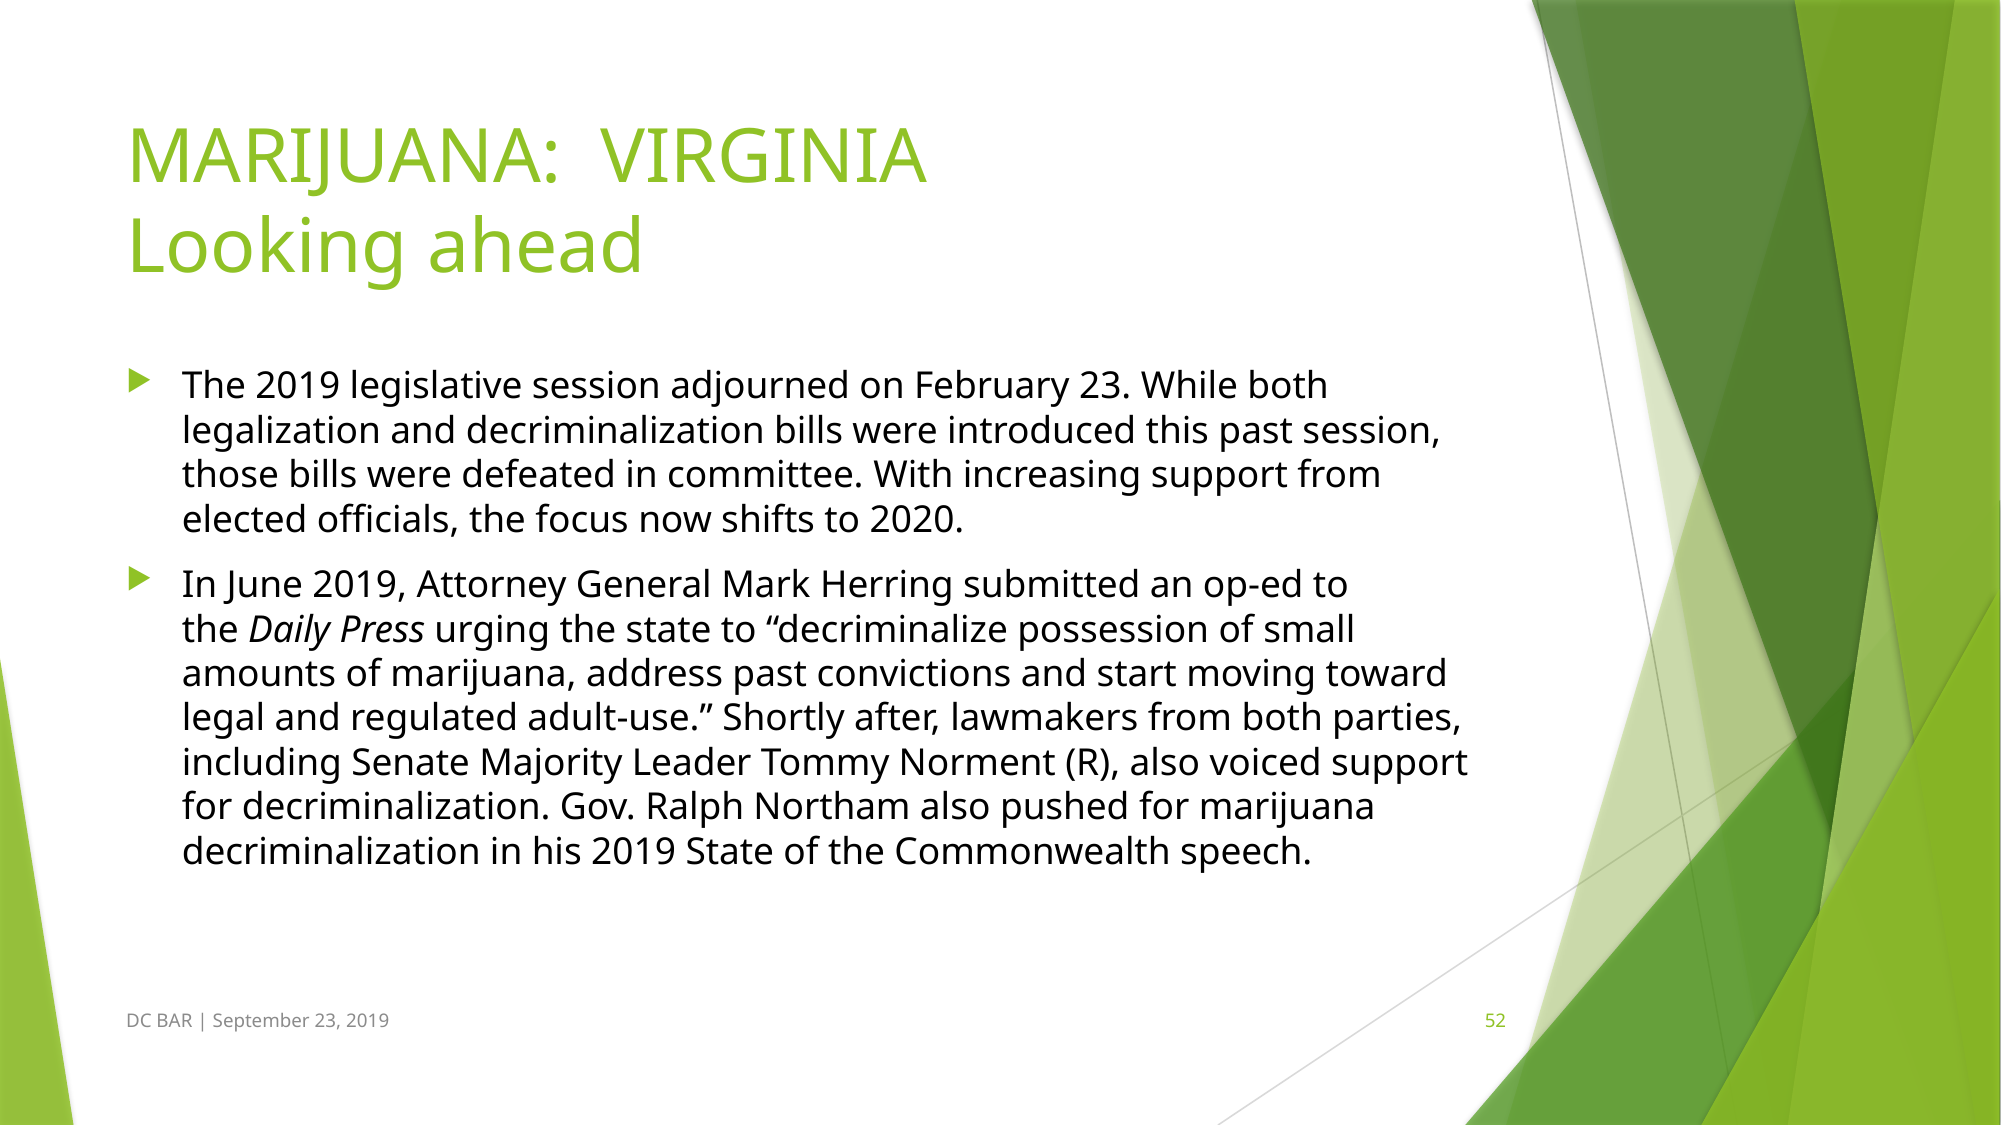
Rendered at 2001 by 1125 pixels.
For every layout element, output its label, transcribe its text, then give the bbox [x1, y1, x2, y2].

title MARIJUANA: VIRGINIA Looking ahead [111, 99, 1522, 317]
footer DC BAR | September 23, 2019 [111, 991, 1145, 1051]
list The 2019 legislative session adjourned on February 23. While both legalization and decriminalization bills were introduced this past session, those bills were defeated in committee. With increasing support from elected officials, the focus now shifts to 2020. In June 2019, Attorney General Mark Herring submitted an op-ed to the Daily Press urging the state to “decriminalize possession of small amounts of marijuana, address past convictions and start moving toward legal and regulated adult-use.” Shortly after, lawmakers from both parties, including Senate Majority Leader Tommy Norment (R), also voiced support for decriminalization. Gov. Ralph Northam also pushed for marijuana decriminalization in his 2019 State of the Commonwealth speech. [111, 354, 1522, 992]
slide_number 52 [1409, 991, 1522, 1051]
